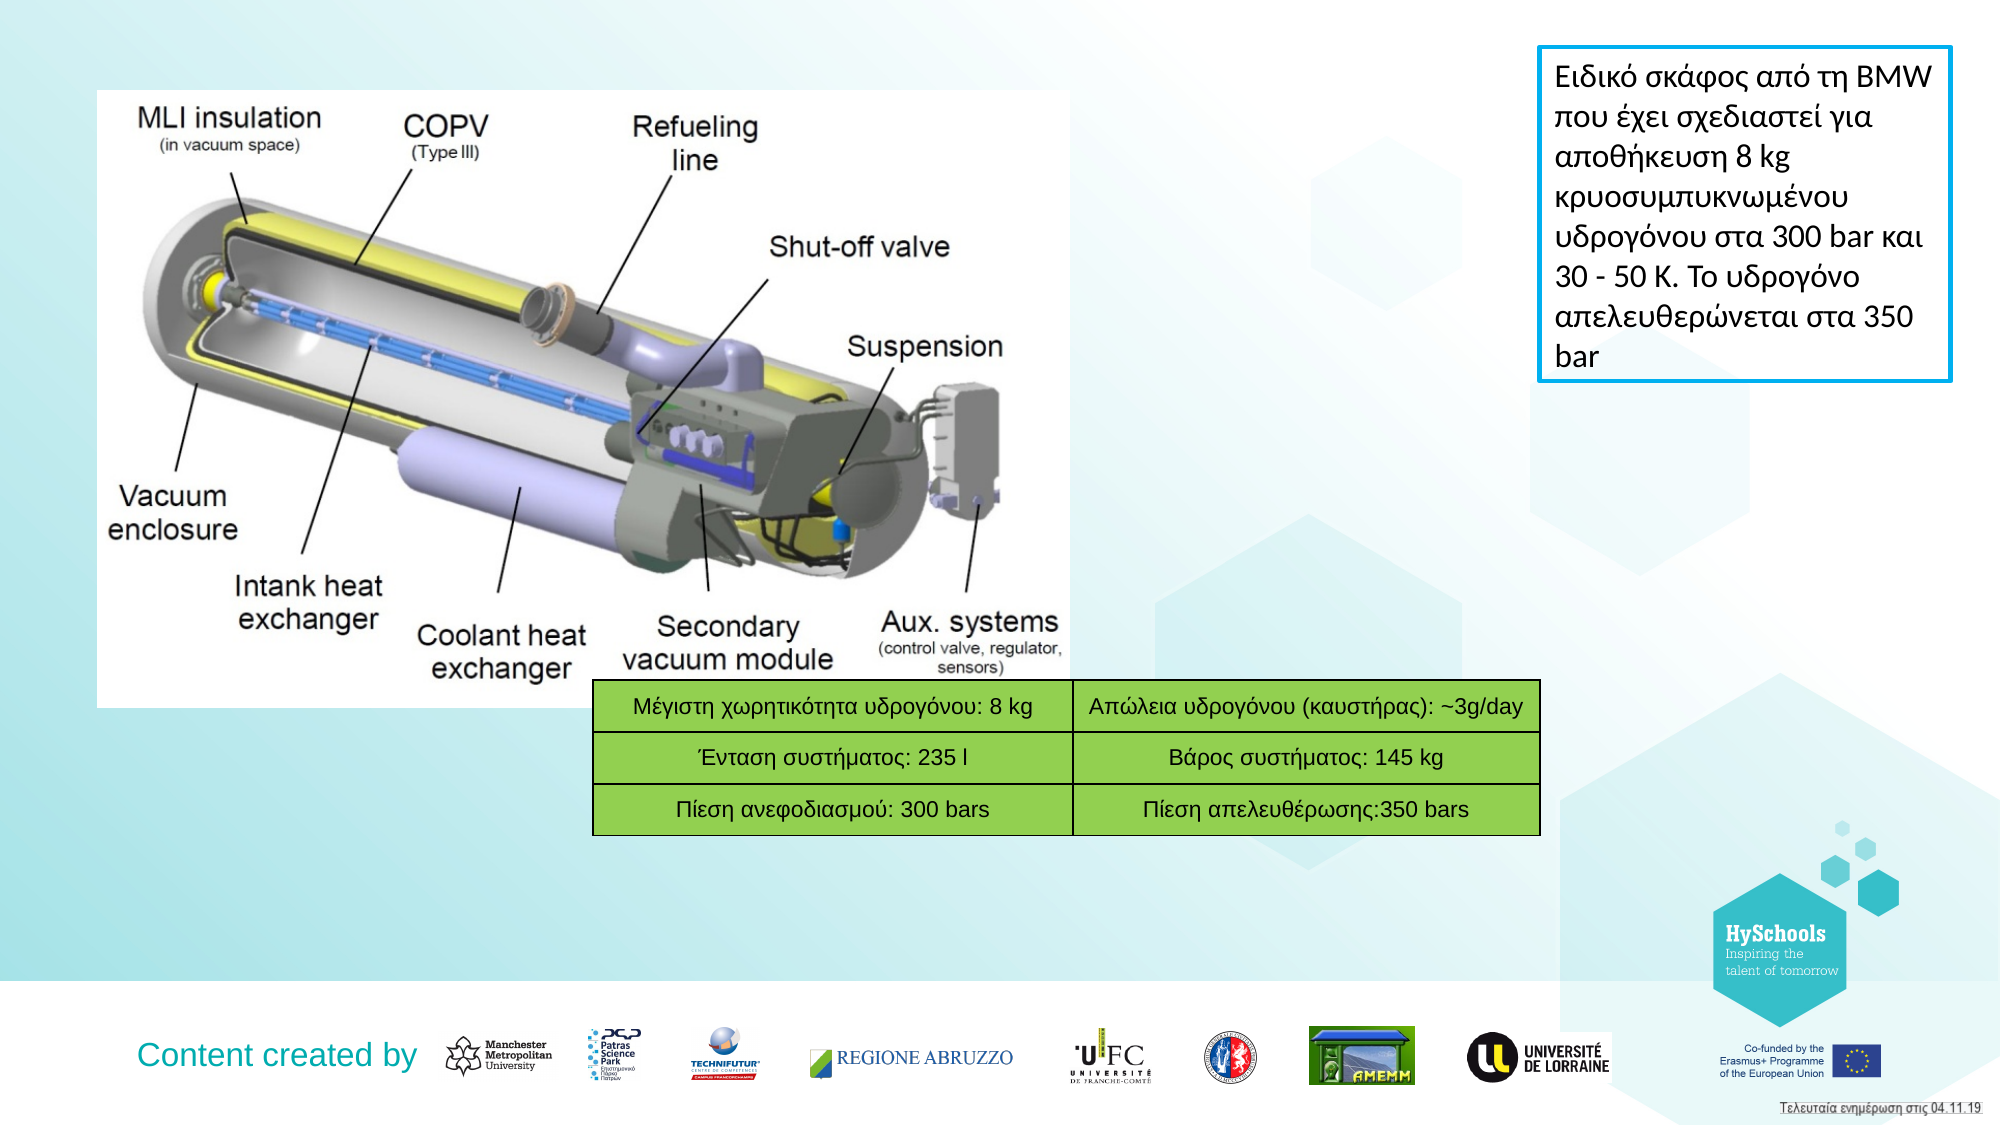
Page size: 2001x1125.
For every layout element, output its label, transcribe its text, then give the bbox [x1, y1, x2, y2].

table_header Μέγιστη χωρητικότητα υδρογόνου: 8 kg [594, 681, 1072, 731]
text_box Ειδικό σκάφος από τη BMW που έχει σχεδιαστεί για αποθήκευση 8 kg κρυοσυμπυκνωμένου υδρογόνου στα 300 bar και 30 - 50 K. Το υδρογόνο απελευθερώνεται στα 350 bar [1539, 47, 1951, 382]
table_cell Πίεση απελευθέρωσης:350 bars [1074, 785, 1539, 835]
table_cell Πίεση ανεφοδιασμού: 300 bars [594, 785, 1072, 835]
table_cell Βάρος συστήματος: 145 kg [1074, 733, 1539, 783]
table_cell Ένταση συστήματος: 235 l [594, 733, 1072, 783]
picture [0, 0, 2000, 1125]
table_header Απώλεια υδρογόνου (καυστήρας): ~3g/day [1074, 681, 1539, 731]
